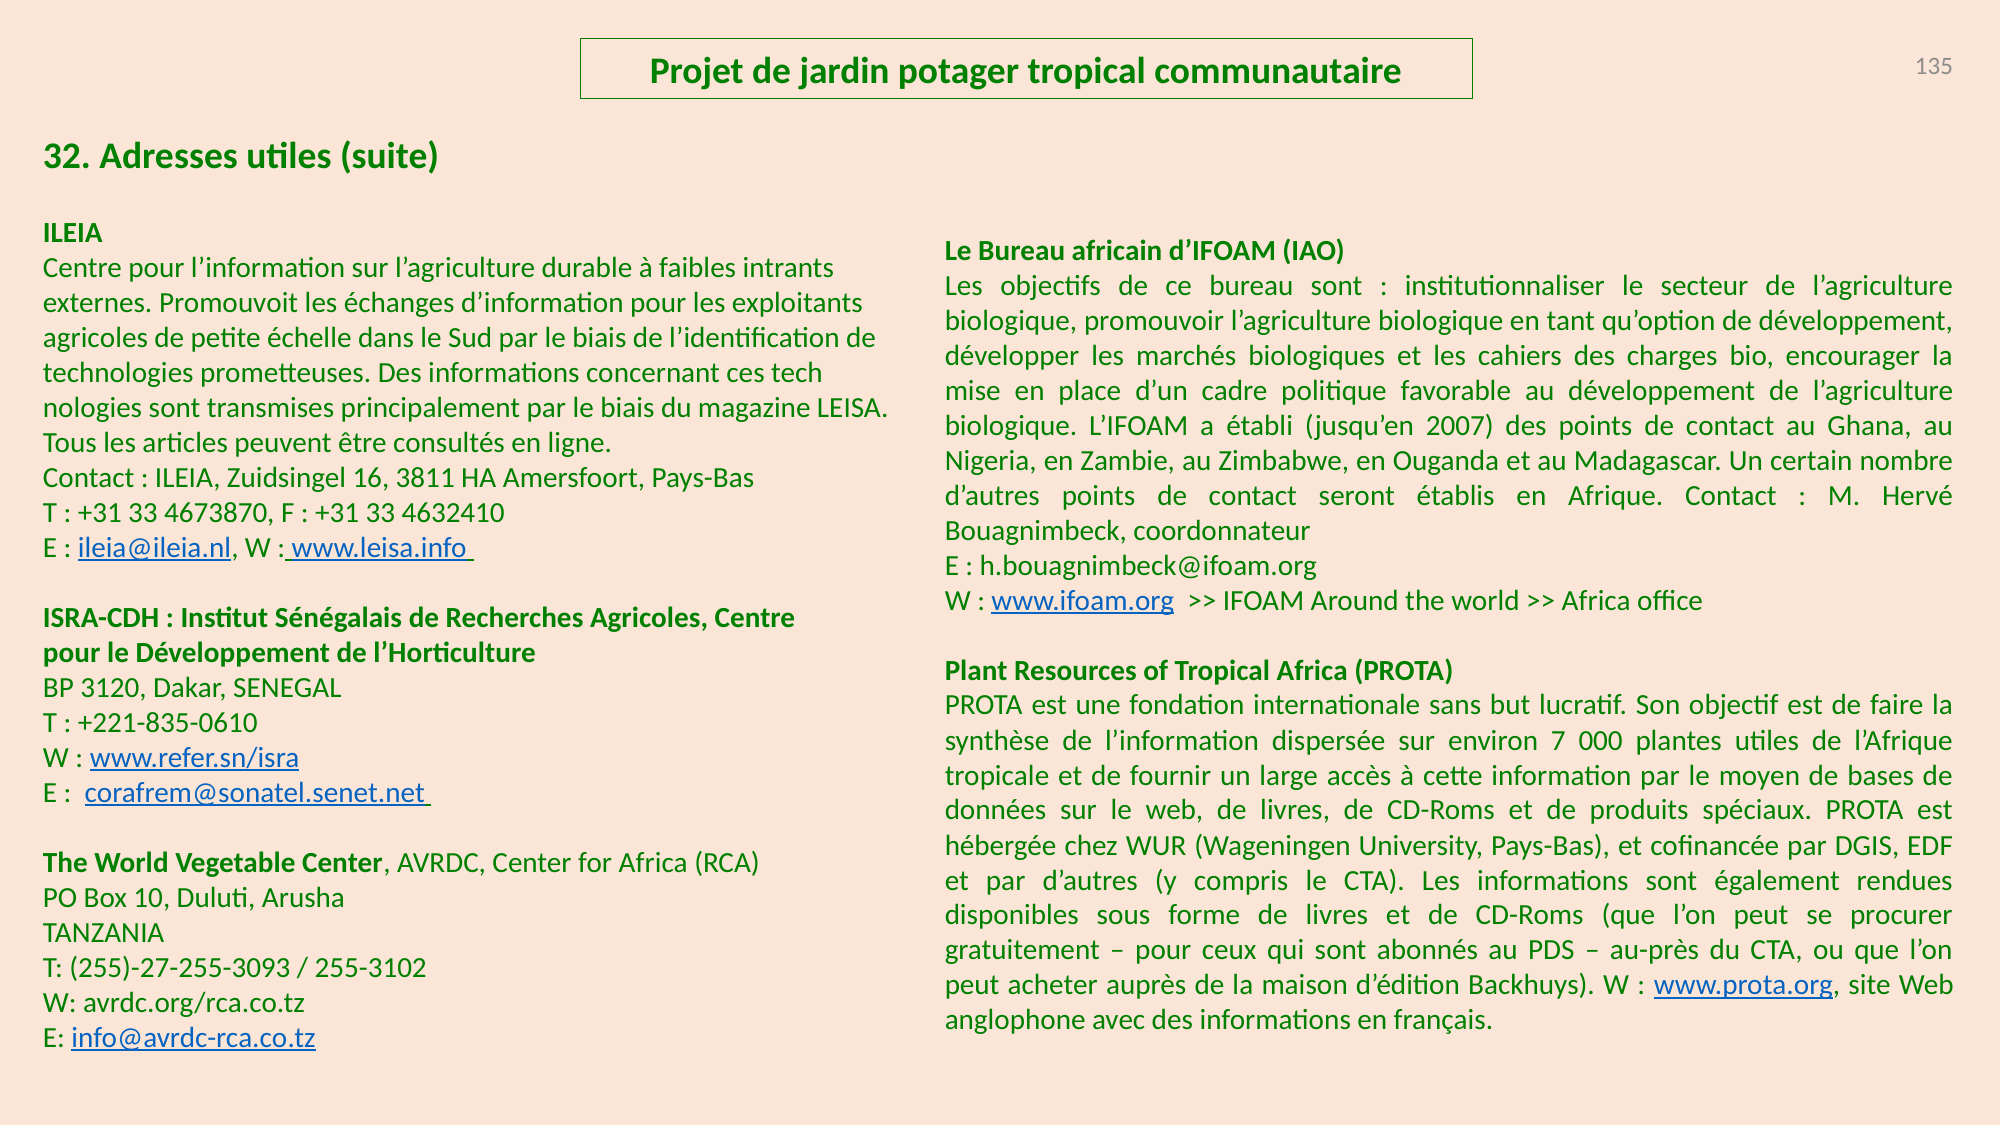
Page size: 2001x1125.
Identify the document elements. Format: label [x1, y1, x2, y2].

text_box [28, 206, 909, 1061]
text_box [28, 123, 581, 184]
text_box [580, 38, 1473, 99]
slide_number [1882, 31, 1969, 97]
text_box [930, 224, 1969, 1043]
